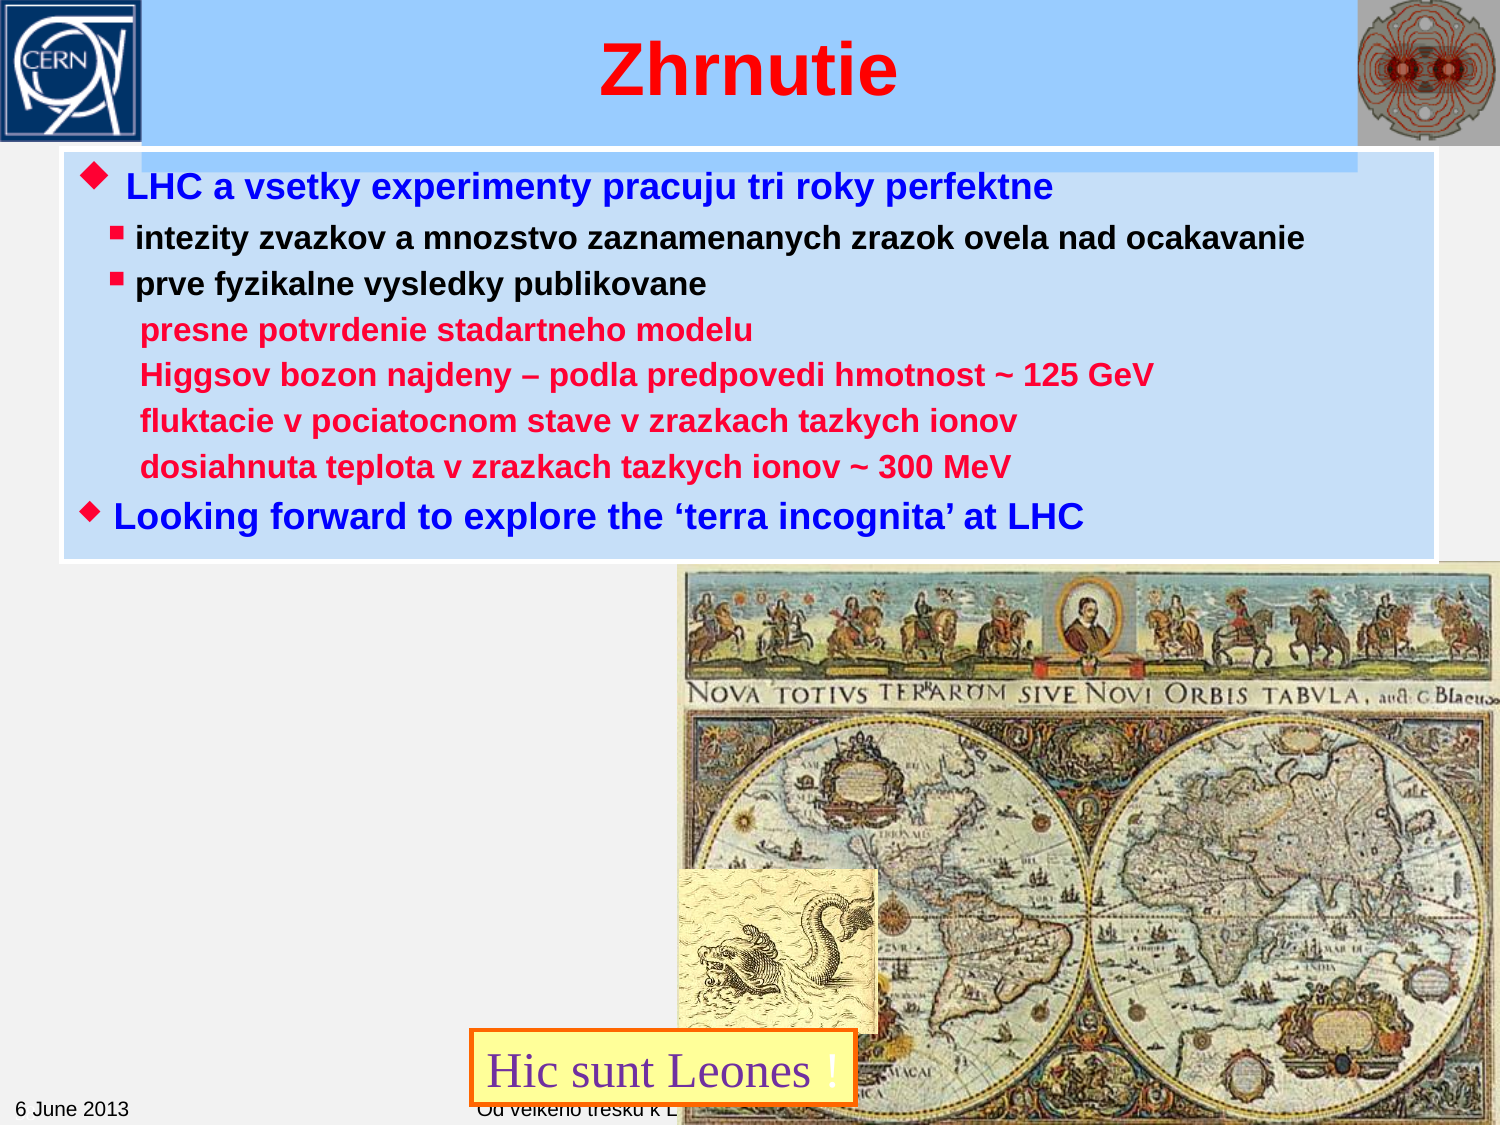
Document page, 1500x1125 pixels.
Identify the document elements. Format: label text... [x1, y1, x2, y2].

text_box Hic sunt Leones ! [471, 1030, 671, 1105]
picture [0, 0, 141, 142]
footer Od velkeho tresku k LHC - stvorenie Vesmiru v laboratoriu [383, 1070, 671, 1125]
picture [676, 560, 1500, 1125]
list LHC a vsetky experimenty pracuju tri roky perfektne intezity zvazkov a mnozstvo zaznamenanych zrazok ovela nad ocakavanie prve fyzikalne vysledky publikovane presne potvrdenie stadartneho modelu Higgsov bozon najdeny – podla predpovedi hmotnost ~ 125 GeV fluktacie v pociatocnom stave v zrazkach tazkych ionov dosiahnuta teplota v zrazkach tazkych ionov ~ 300 MeV Looking forward to explore the ‘terra incognita’ at LHC [61, 148, 1437, 562]
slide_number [0, 1070, 313, 1125]
title Zhrnutie [141, 0, 1359, 148]
